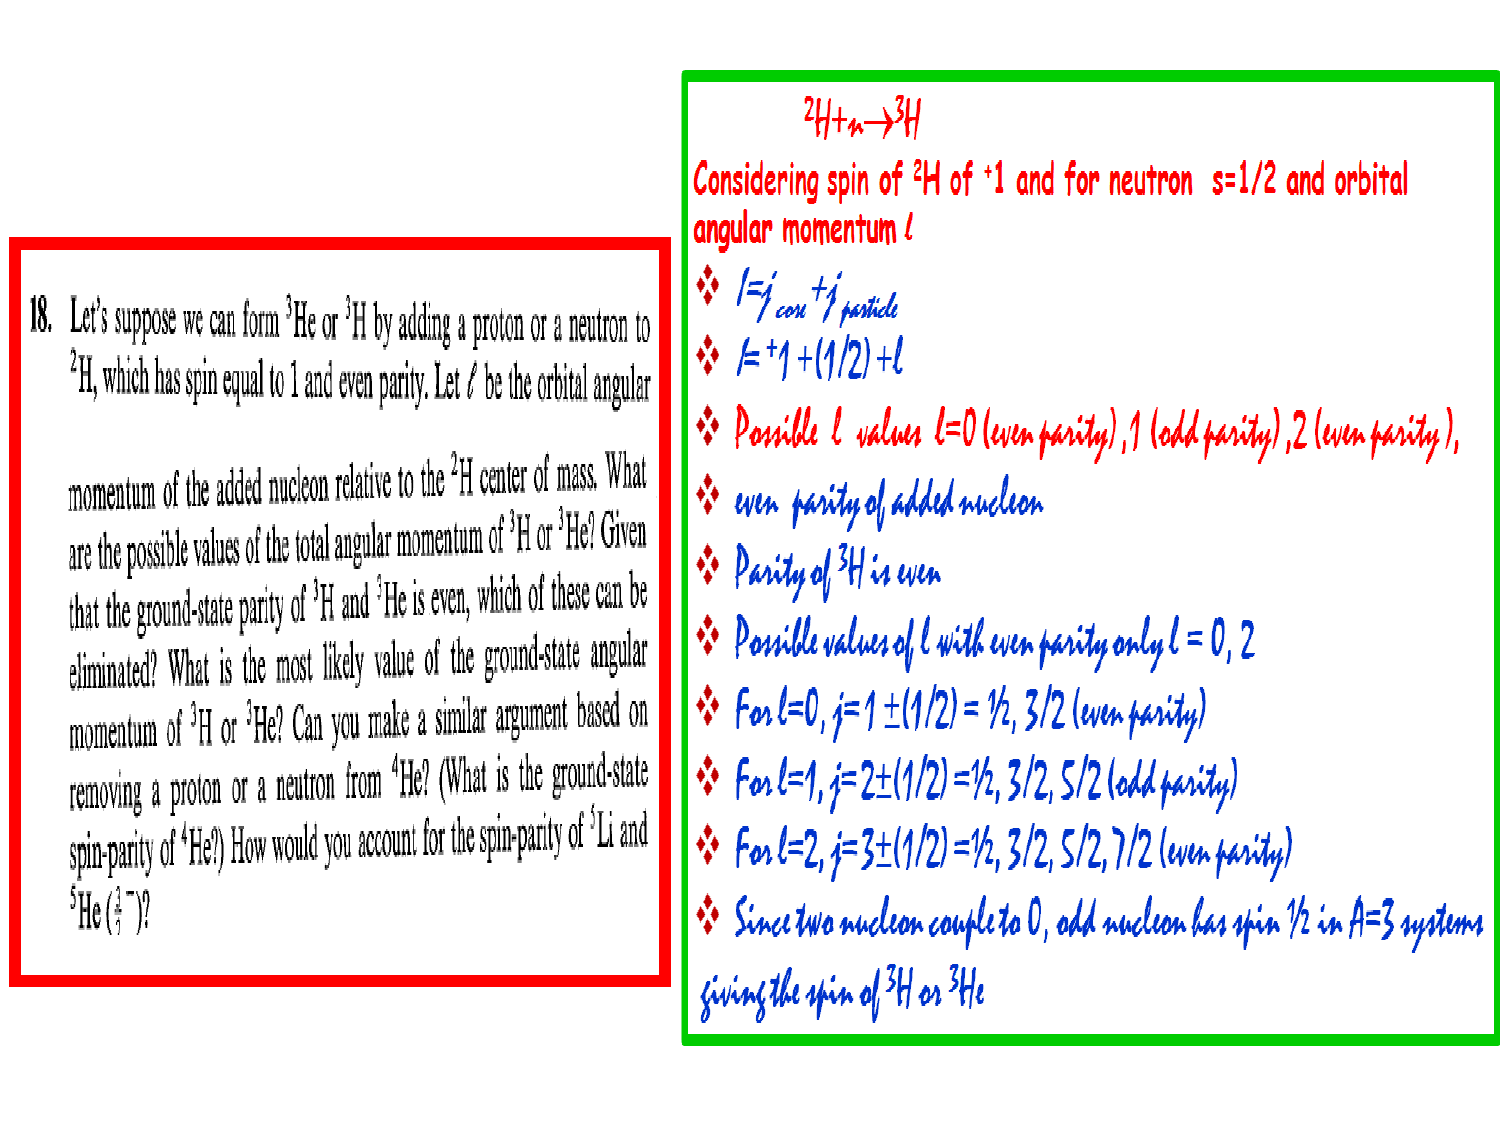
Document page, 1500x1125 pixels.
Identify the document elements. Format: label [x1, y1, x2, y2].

picture [20, 249, 659, 976]
picture [674, 63, 1500, 1062]
